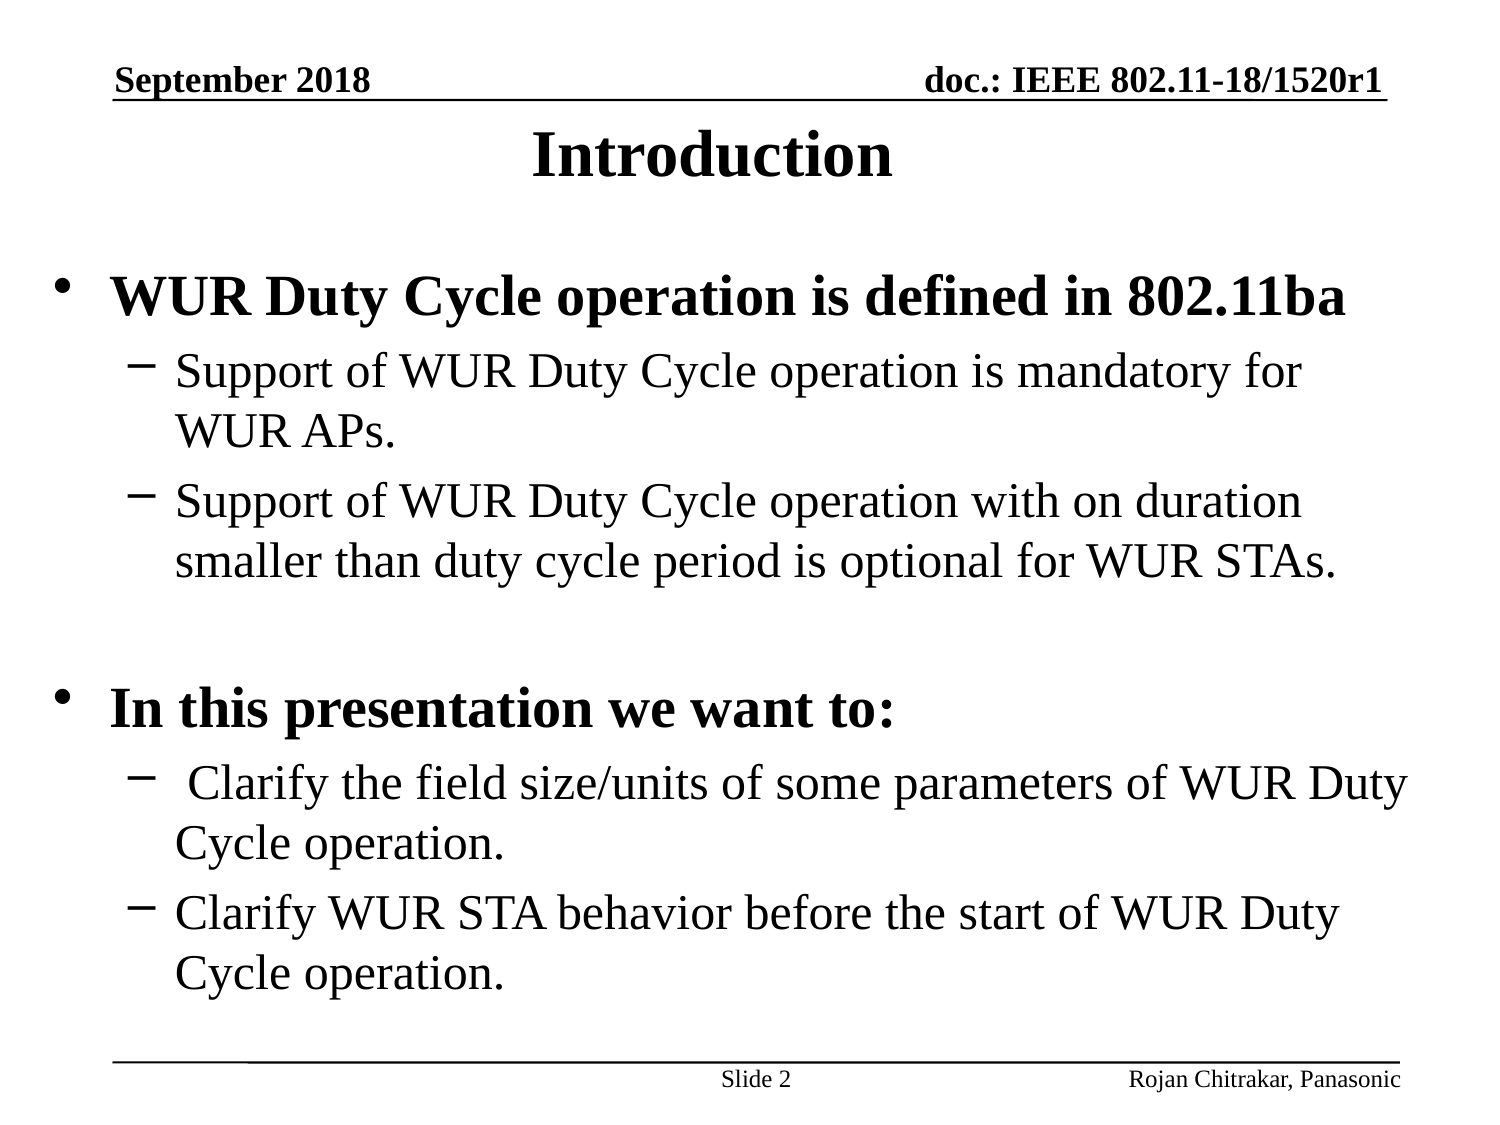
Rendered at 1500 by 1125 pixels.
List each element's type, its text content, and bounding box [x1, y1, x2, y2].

title Introduction [75, 112, 1350, 188]
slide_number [114, 54, 425, 100]
slide_number Slide 2 [712, 1062, 800, 1093]
text_box WUR Duty Cycle operation is defined in 802.11ba Support of WUR Duty Cycle operation is mandatory for WUR APs. Support of WUR Duty Cycle operation with on duration smaller than duty cycle period is optional for WUR STAs. In this presentation we want to: Clarify the field size/units of some parameters of WUR Duty Cycle operation. Clarify WUR STA behavior before the start of WUR Duty Cycle operation. [37, 249, 1446, 1038]
footer Rojan Chitrakar, Panasonic [1009, 1062, 1402, 1093]
